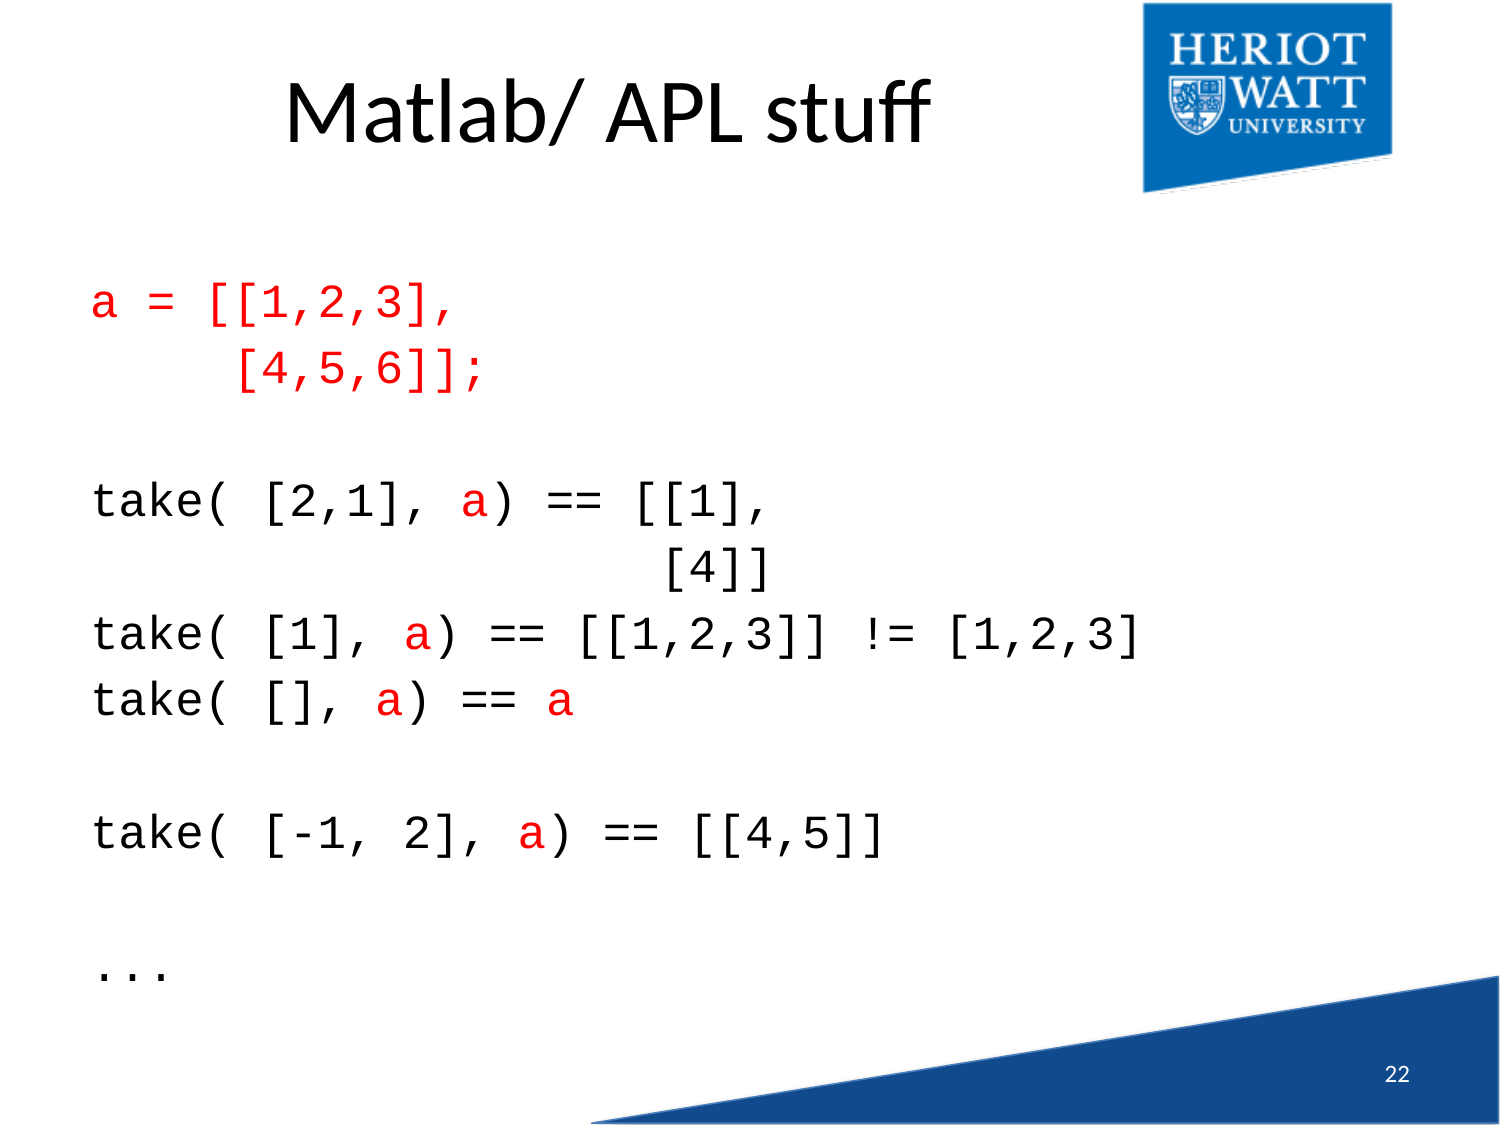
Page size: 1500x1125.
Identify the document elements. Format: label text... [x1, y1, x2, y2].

slide_number 21 [1074, 1042, 1425, 1103]
list a = [[1,2,3], [4,5,6]]; take( [2,1], a) == [[1], [4]] take( [1], a) == [[1,2,3]] != [1,2,3] take( [], a) == a take( [-1, 2], a) == [[4,5]] ... [75, 262, 1425, 1005]
title Matlab/ APL stuff [75, 11, 1142, 200]
